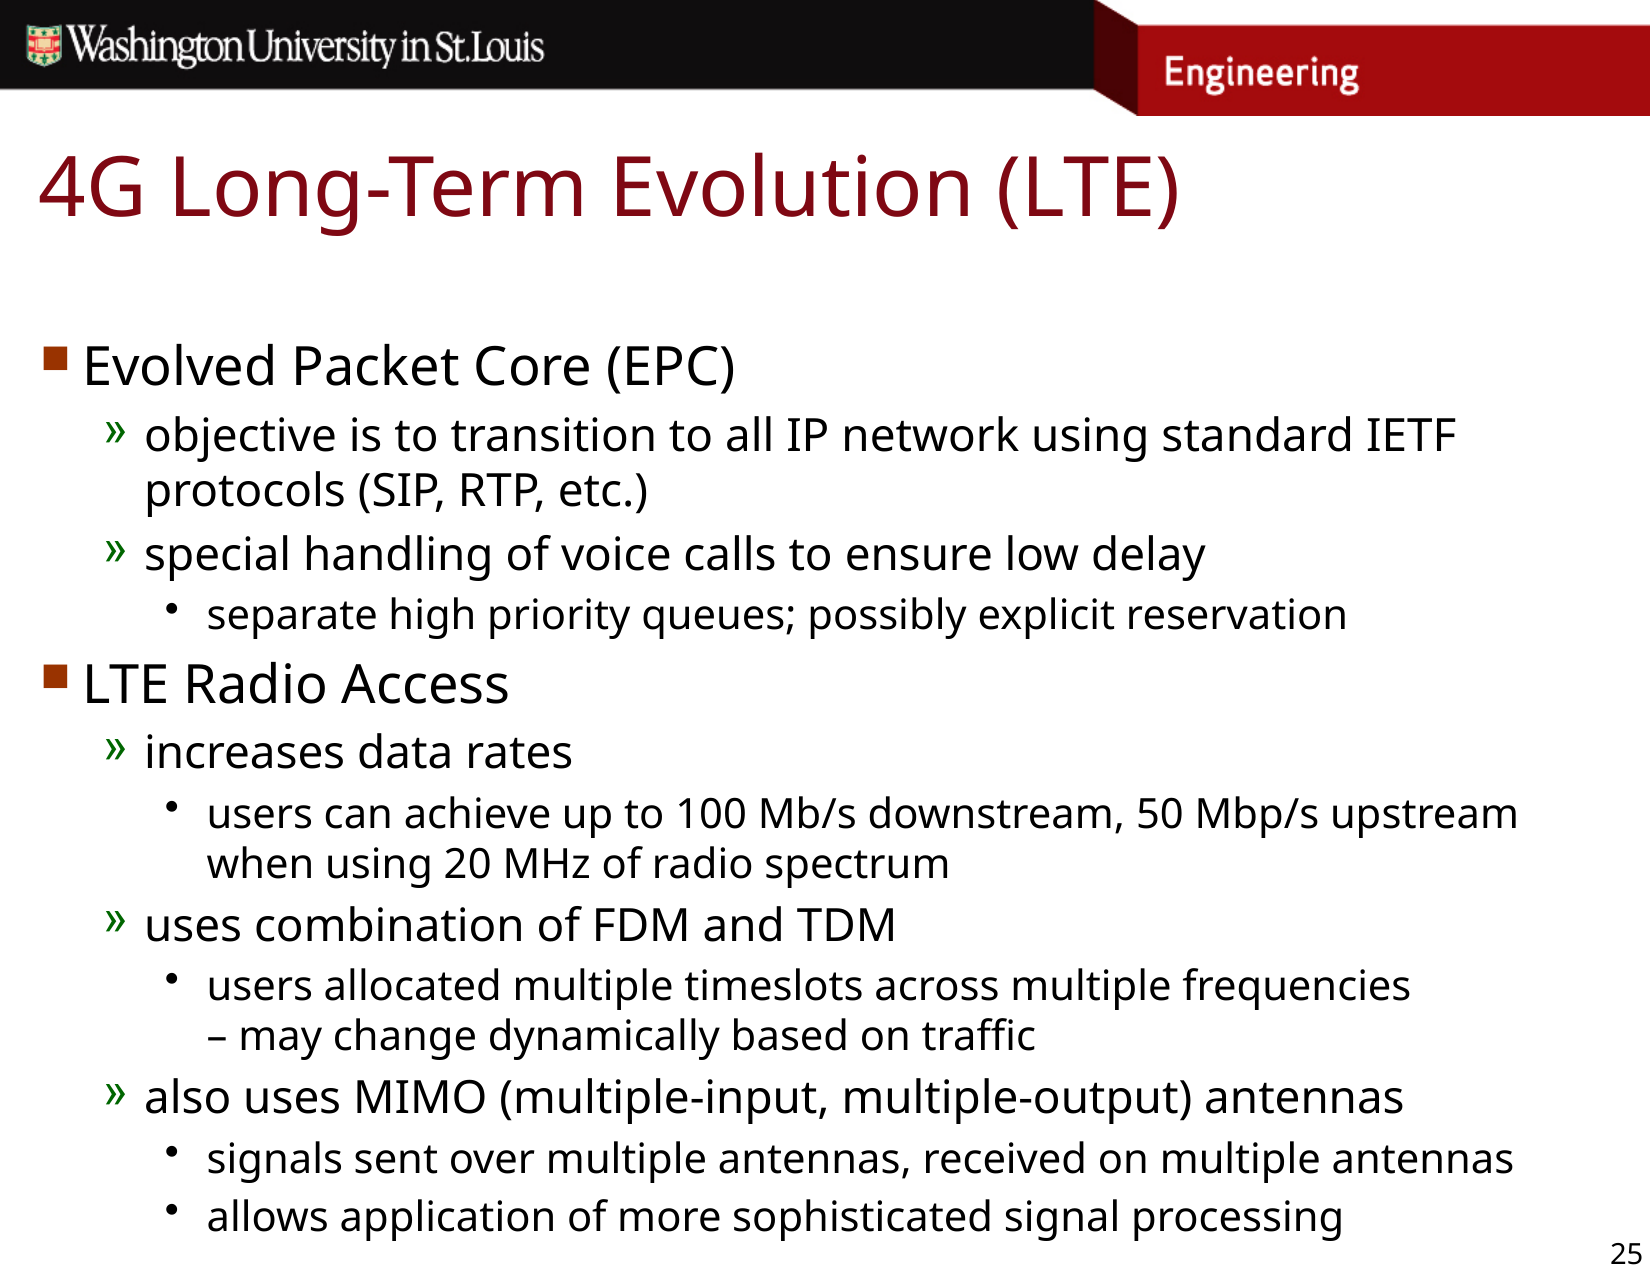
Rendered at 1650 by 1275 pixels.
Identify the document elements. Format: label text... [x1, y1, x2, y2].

picture [0, 0, 1650, 116]
list Evolved Packet Core (EPC) objective is to transition to all IP network using standard IETF protocols (SIP, RTP, etc.) special handling of voice calls to ensure low delay separate high priority queues; possibly explicit reservation LTE Radio Access increases data rates users can achieve up to 100 Mb/s downstream, 50 Mbp/s upstream when using 20 MHz of radio spectrum uses combination of FDM and TDM users allocated multiple timeslots across multiple frequencies – may change dynamically based on traffic also uses MIMO (multiple-input, multiple-output) antennas signals sent over multiple antennas, received on multiple antennas allows application of more sophisticated signal processing [2, 323, 1650, 1273]
title 4G Long-Term Evolution (LTE) [21, 105, 1602, 262]
slide_number 25 [1592, 1237, 1644, 1273]
